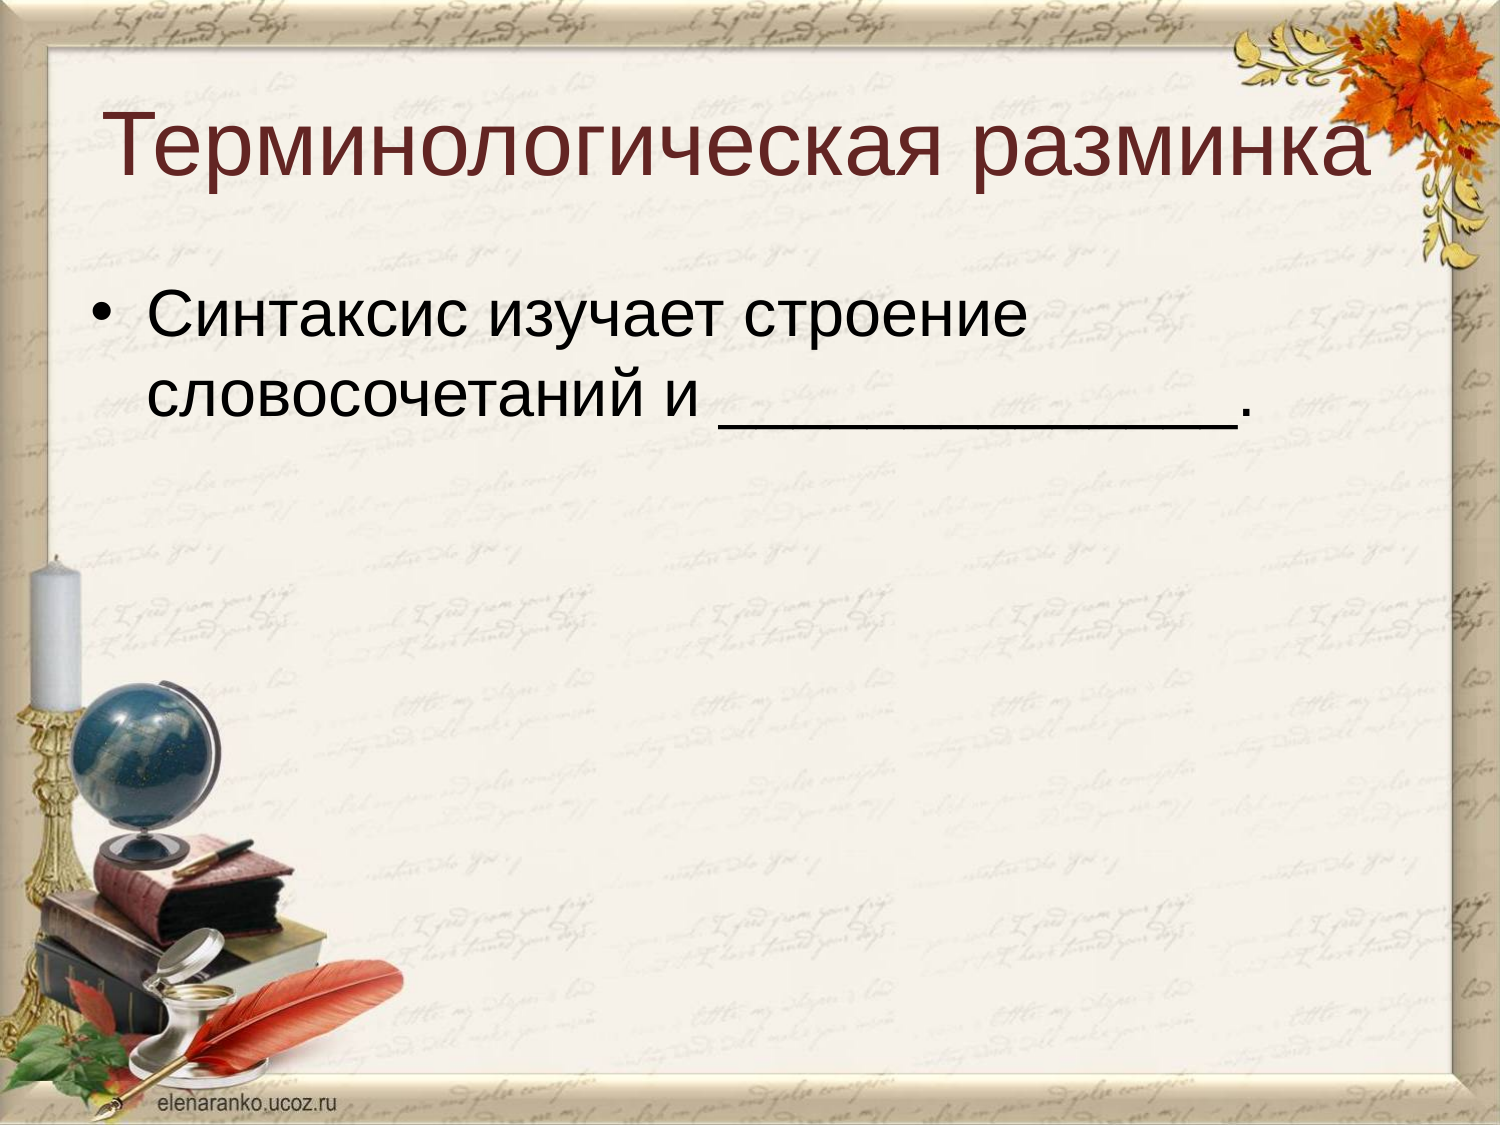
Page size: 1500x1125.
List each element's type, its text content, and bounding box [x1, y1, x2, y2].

list Синтаксис изучает строение словосочетаний и ______________. [75, 262, 1425, 1005]
title Терминологическая разминка [75, 45, 1425, 233]
picture [0, 0, 1500, 1125]
